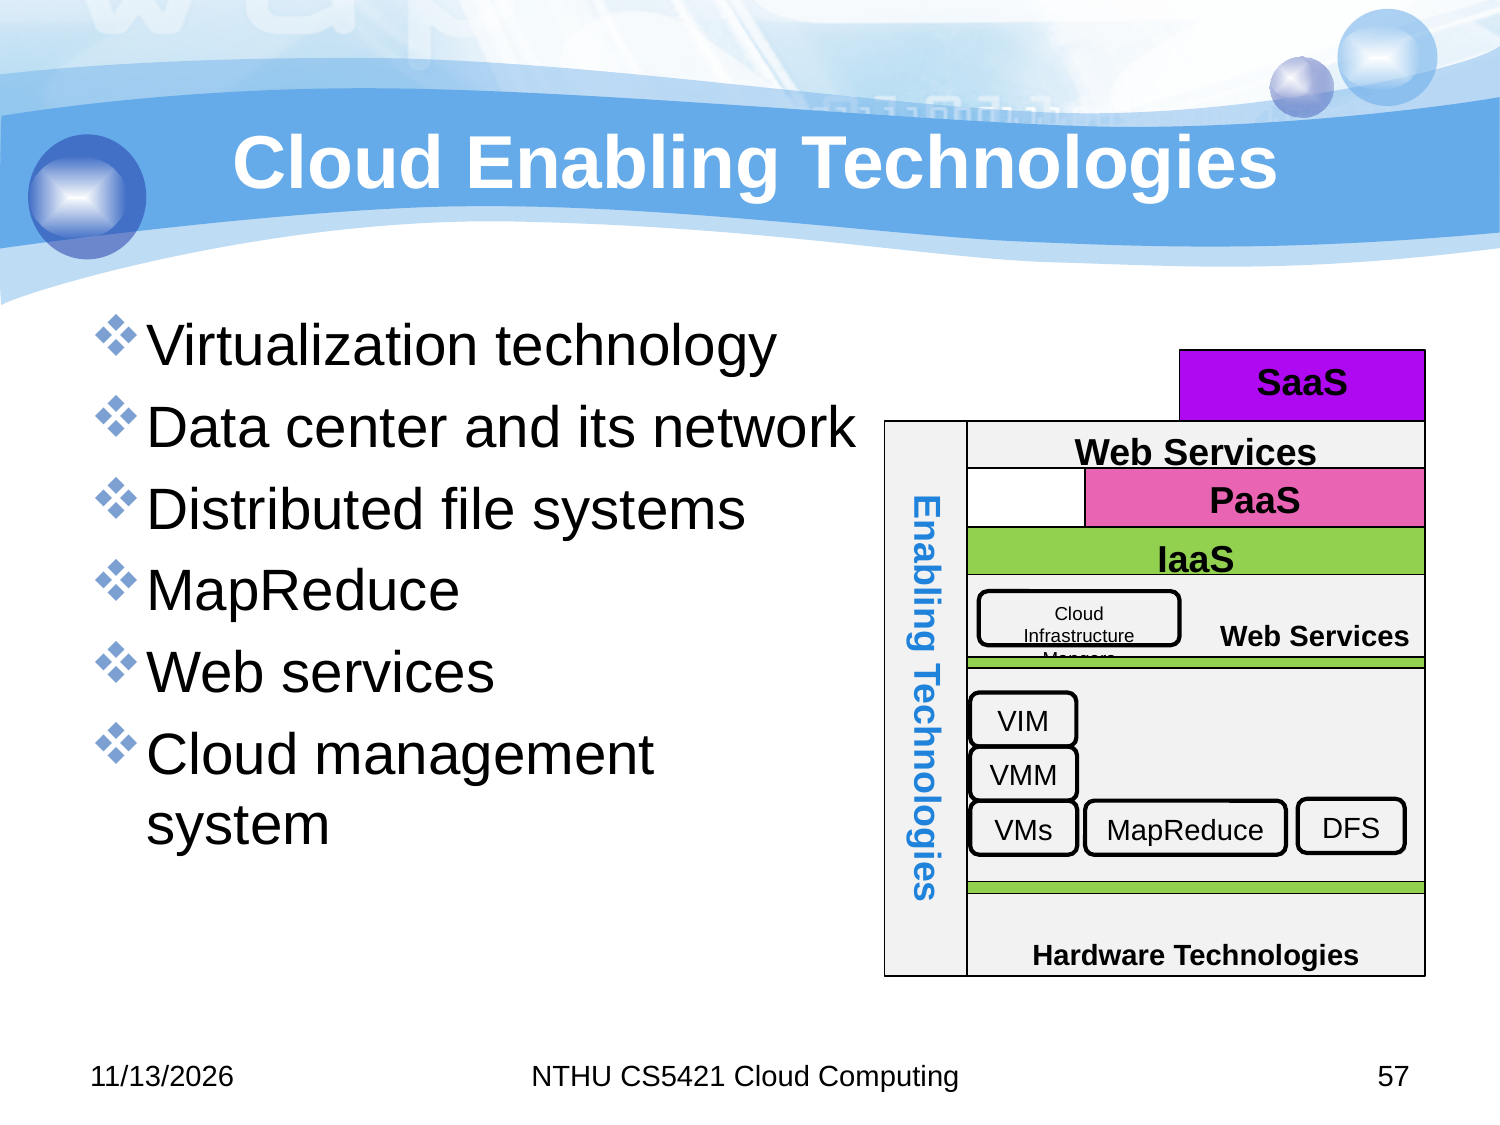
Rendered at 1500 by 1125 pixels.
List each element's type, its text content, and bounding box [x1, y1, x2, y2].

footer NTHU CS5421 Cloud Computing [512, 1050, 988, 1103]
list Virtualization technology Data center and its network Distributed file systems MapReduce Web services Cloud management system [75, 299, 1425, 1038]
title Cloud Enabling Technologies [150, 112, 1363, 205]
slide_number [75, 1050, 425, 1103]
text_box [884, 349, 1426, 977]
picture [0, 0, 1500, 112]
slide_number 57 [1074, 1050, 1425, 1103]
